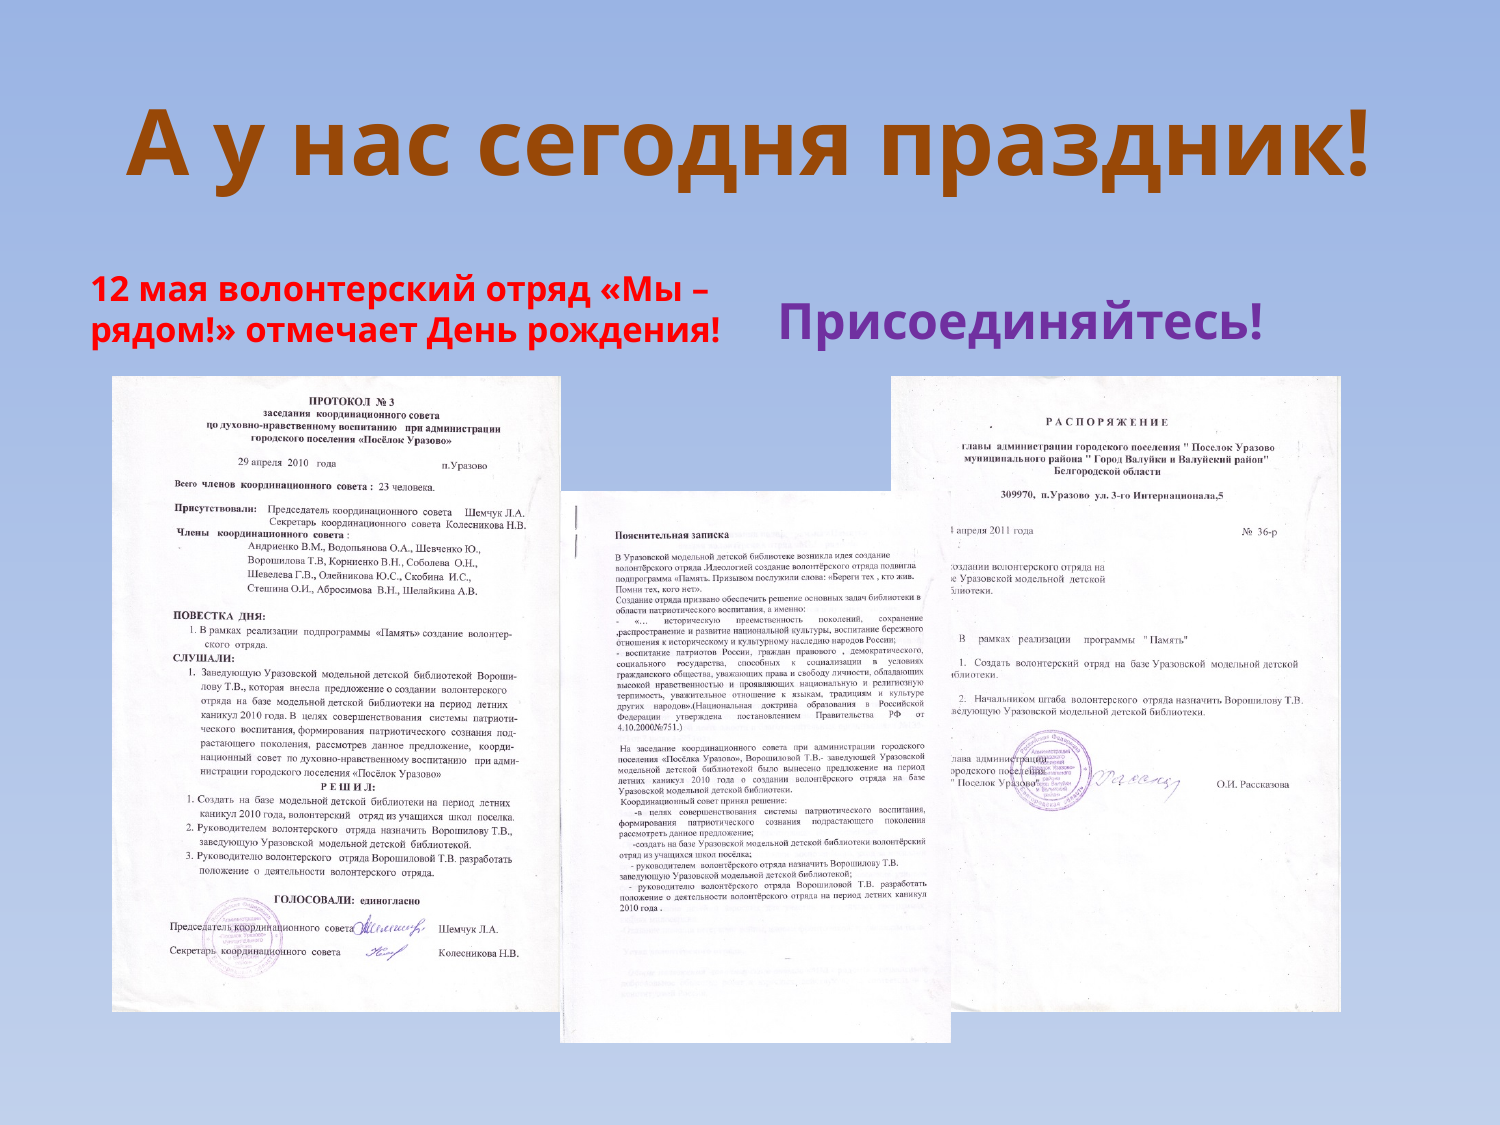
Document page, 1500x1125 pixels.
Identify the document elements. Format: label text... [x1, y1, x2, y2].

list Присоединяйтесь! [761, 251, 1425, 357]
picture [111, 376, 1341, 1043]
title А у нас сегодня праздник! [75, 45, 1425, 233]
list 12 мая волонтерский отряд «Мы – рядом!» отмечает День рождения! [75, 219, 738, 357]
